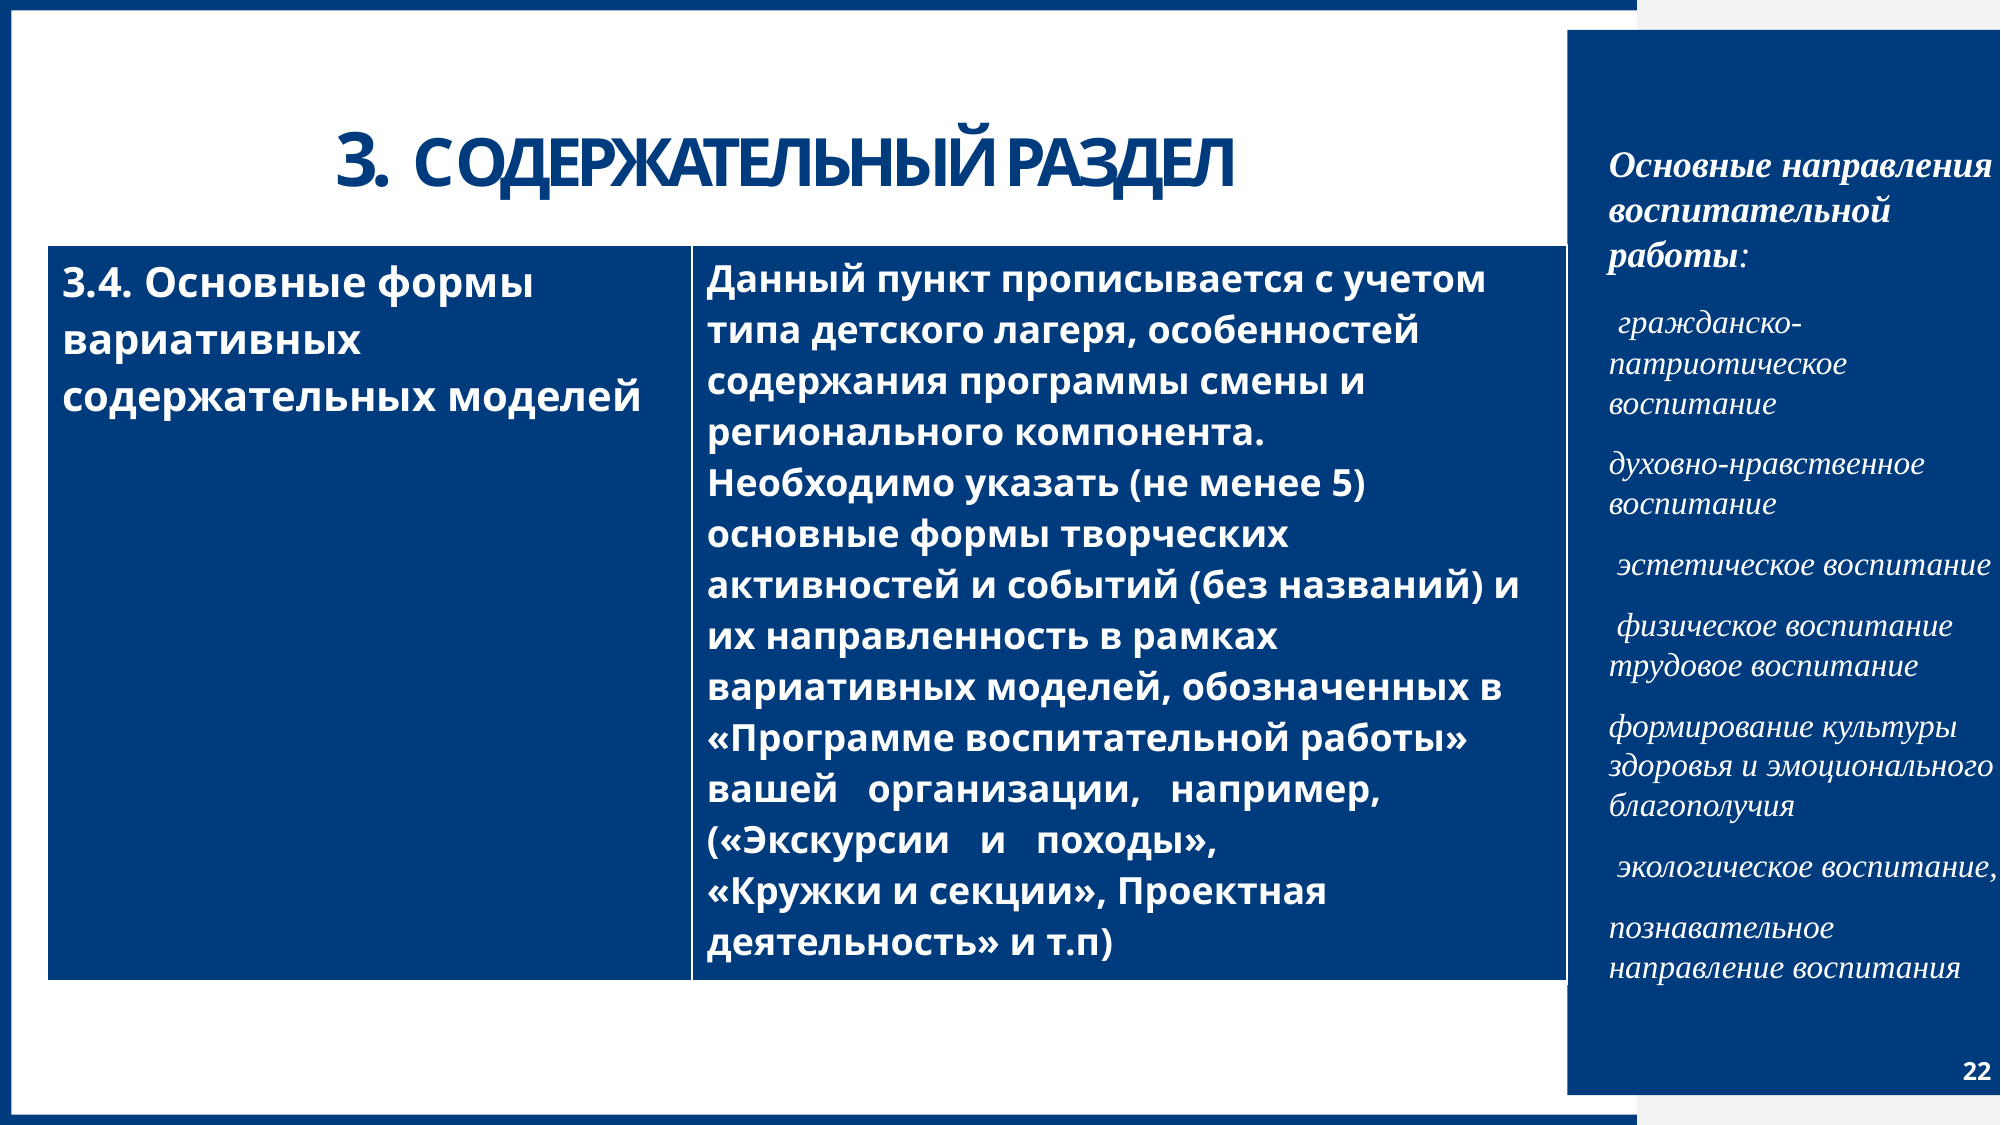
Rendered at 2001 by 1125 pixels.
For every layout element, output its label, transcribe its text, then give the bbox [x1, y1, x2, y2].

picture [1637, 0, 2000, 1125]
subtitle Основные направления воспитательной работы: гражданско-патриотическое воспитание духовно-нравственное воспитание эстетическое воспитание физическое воспитание трудовое воспитание формирование культуры здоровья и эмоционального благополучия экологическое воспитание, познавательное направление воспитания [1567, 29, 1637, 1096]
table_header Данный пункт прописывается с учетом типа детского лагеря, особенностей содержания программы смены и регионального компонента. Необходимо указать (не менее 5) основные формы творческих активностей и событий (без названий) и их направленность в рамках вариативных моделей, обозначенных в «Программе воспитательной работы» вашей организации, например, («Экскурсии и походы», «Кружки и секции», Проектная деятельность» и т.п) [693, 246, 1566, 980]
title 3. Содержательный раздел [47, 29, 1528, 244]
table_header 3.4. Основные формы вариативных содержательных моделей [48, 246, 691, 980]
